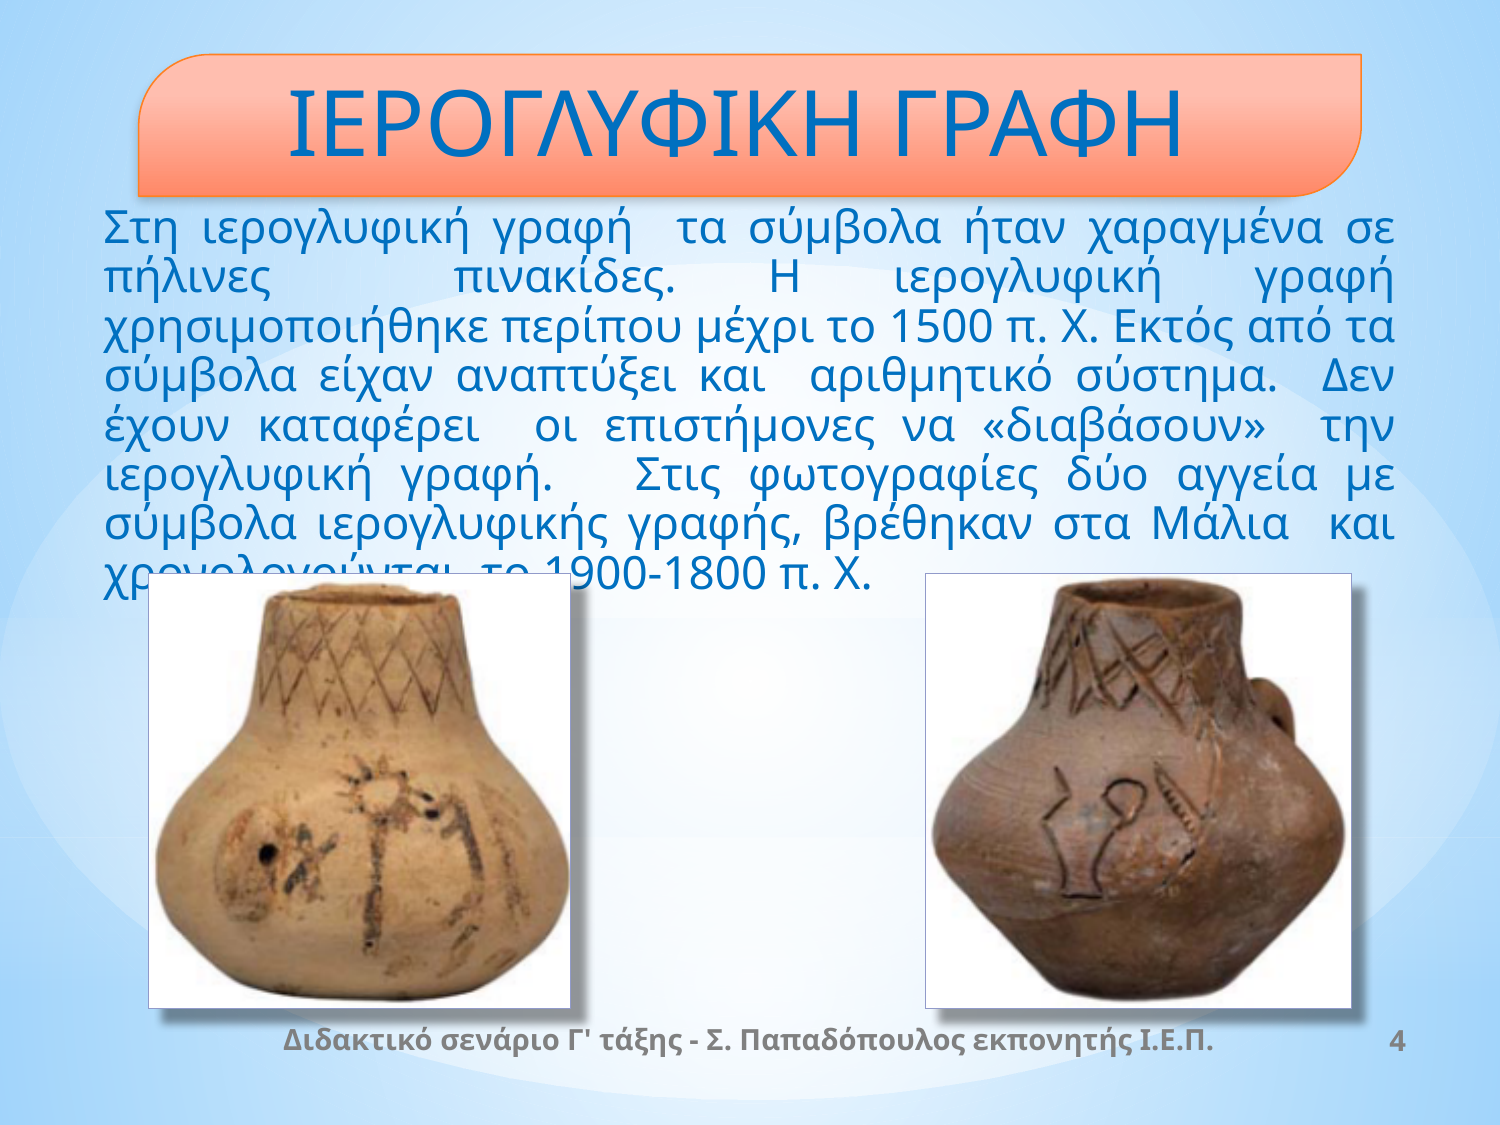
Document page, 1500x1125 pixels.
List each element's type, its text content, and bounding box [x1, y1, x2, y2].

text_box [137, 53, 1362, 196]
picture [924, 573, 1352, 1009]
title ΙΕΡΟΓΛΥΦΙΚΗ ΓΡΑΦΗ [215, 78, 1285, 196]
picture [148, 573, 572, 1009]
list Στη ιερογλυφική γραφή τα σύμβολα ήταν χαραγμένα σε πήλινες πινακίδες. Η ιερογλυφική γραφή χρησιμοποιήθηκε περίπου μέχρι το 1500 π. Χ. Εκτός από τα σύμβολα είχαν αναπτύξει και αριθμητικό σύστημα. Δεν έχουν καταφέρει οι επιστήμονες να «διαβάσουν» την ιερογλυφική γραφή. Στις φωτογραφίες δύο αγγεία με σύμβολα ιερογλυφικής γραφής, βρέθηκαν στα Μάλια και χρονολογούνται το 1900-1800 π. Χ. [88, 196, 1412, 905]
footer Διδακτικό σενάριο Γ' τάξης - Σ. Παπαδόπουλος εκπονητής Ι.Ε.Π. [75, 1011, 1424, 1071]
